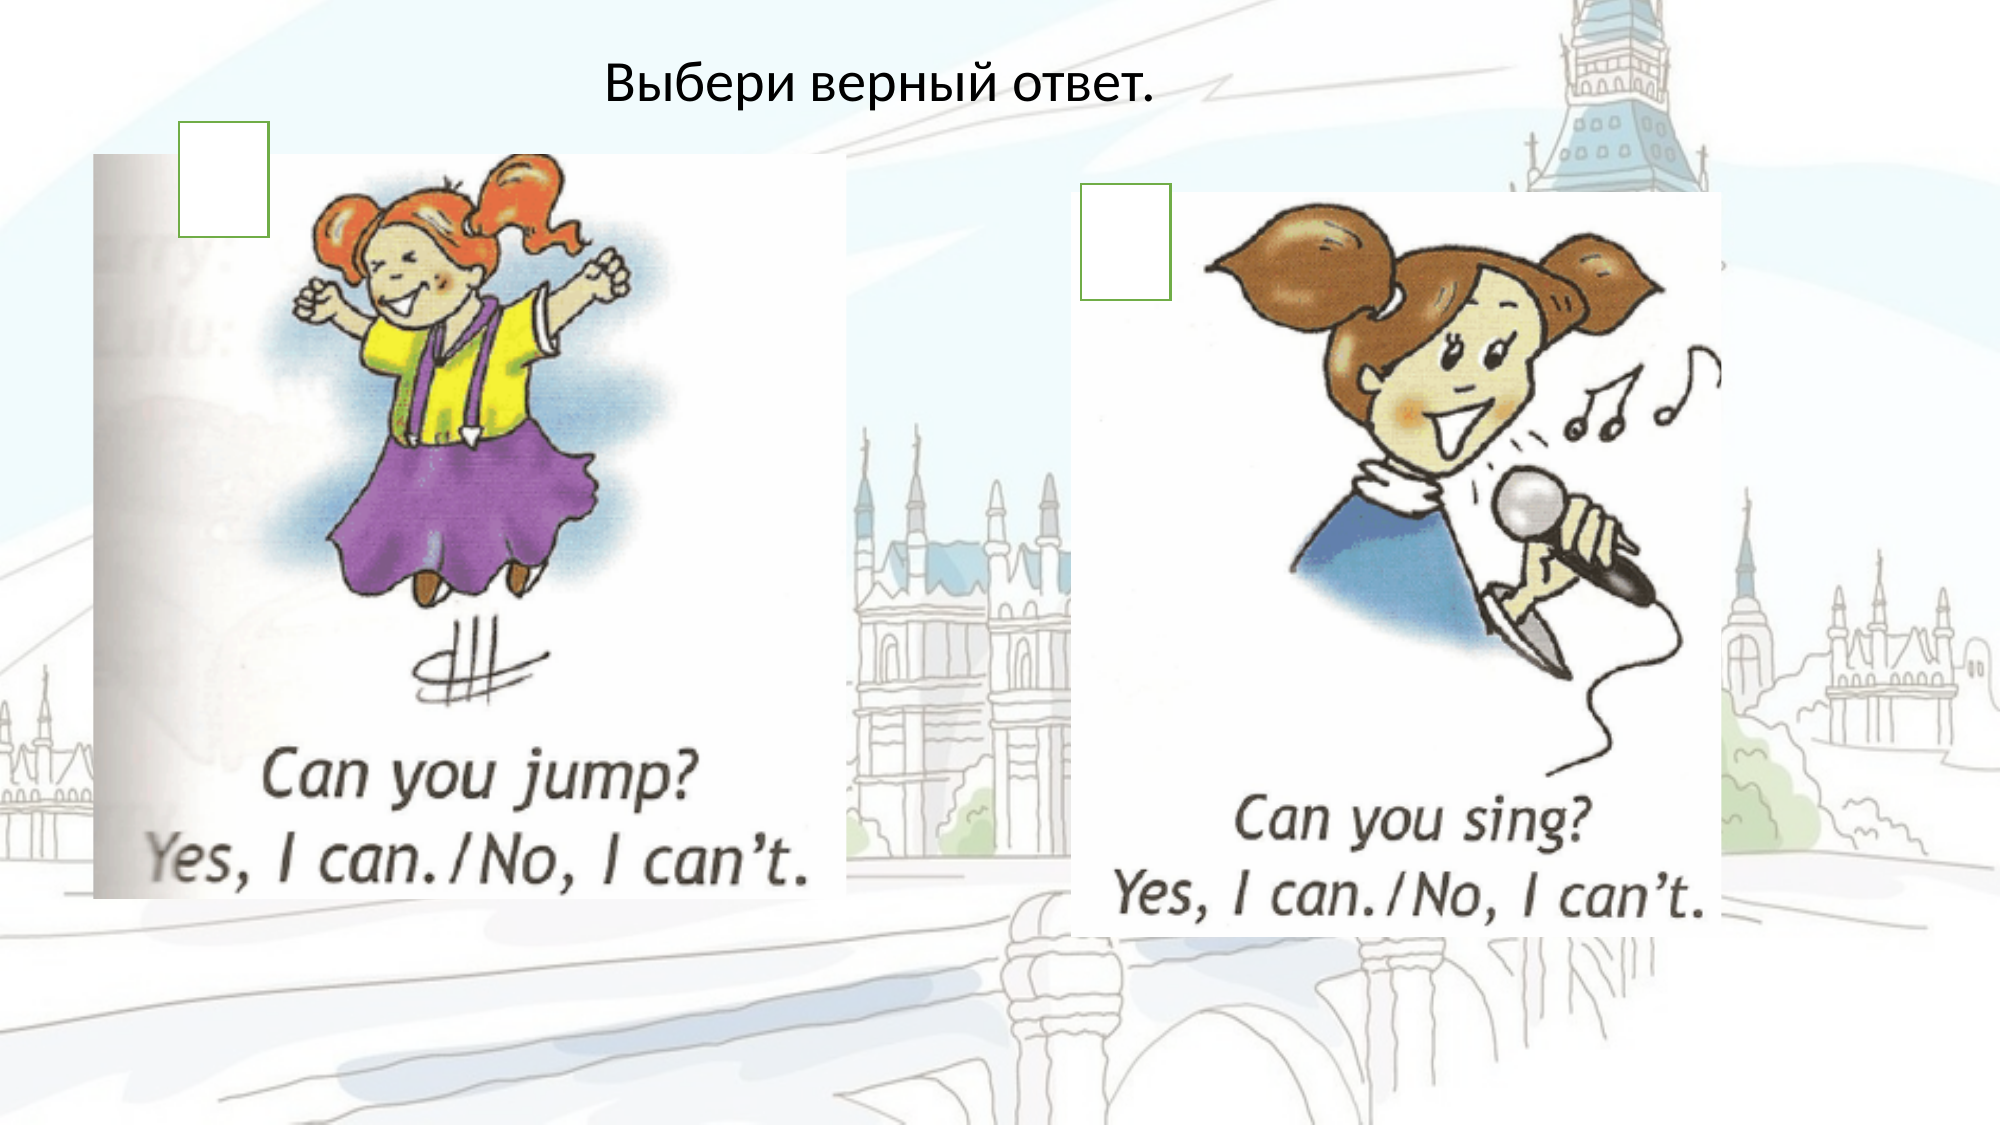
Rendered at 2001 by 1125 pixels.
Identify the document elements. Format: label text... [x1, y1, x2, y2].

picture [1071, 192, 1722, 937]
picture [93, 154, 847, 899]
text_box [1080, 183, 1172, 192]
text_box Выбери верный ответ. [589, 35, 1172, 121]
text_box [178, 121, 270, 154]
